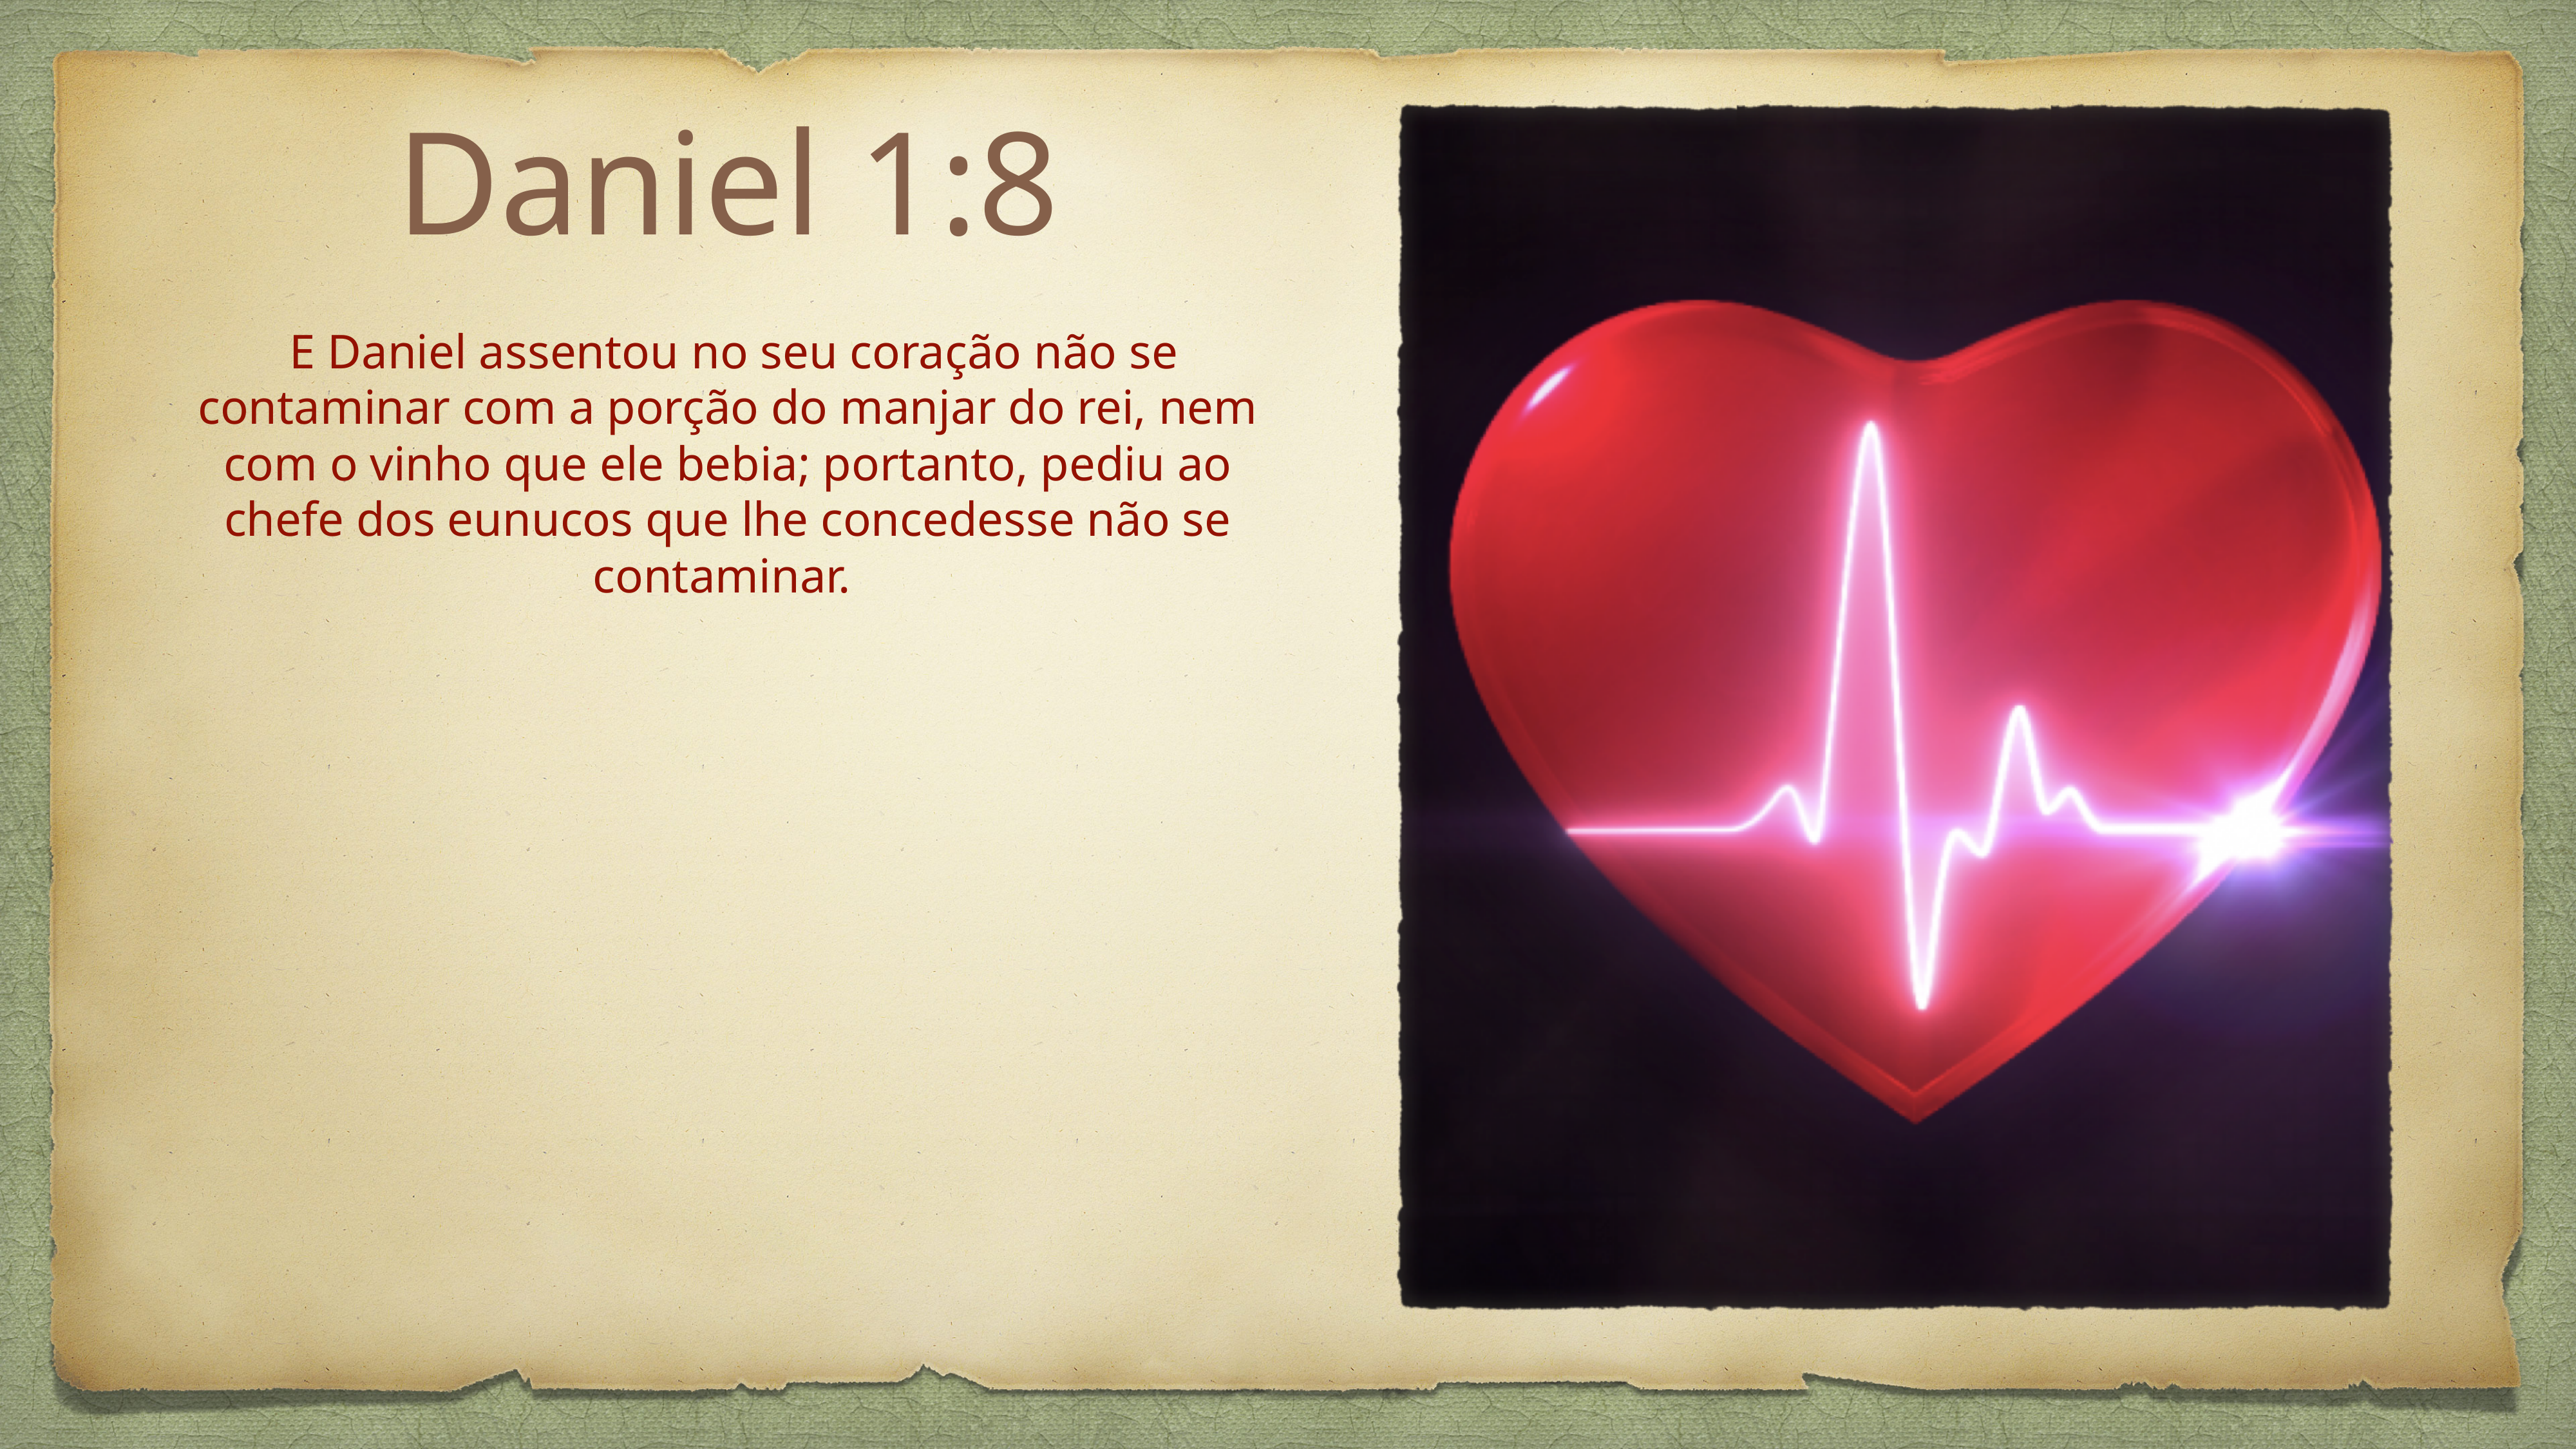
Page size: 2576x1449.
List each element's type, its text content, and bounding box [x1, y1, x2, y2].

title Daniel 1:8 [187, 0, 1269, 269]
list E Daniel assentou no seu coração não se contaminar com a porção do manjar do rei, nem com o vinho que ele bebia; portanto, pediu ao chefe dos eunucos que lhe concedesse não se contaminar. [187, 316, 1269, 1278]
picture [0, 0, 2576, 1449]
